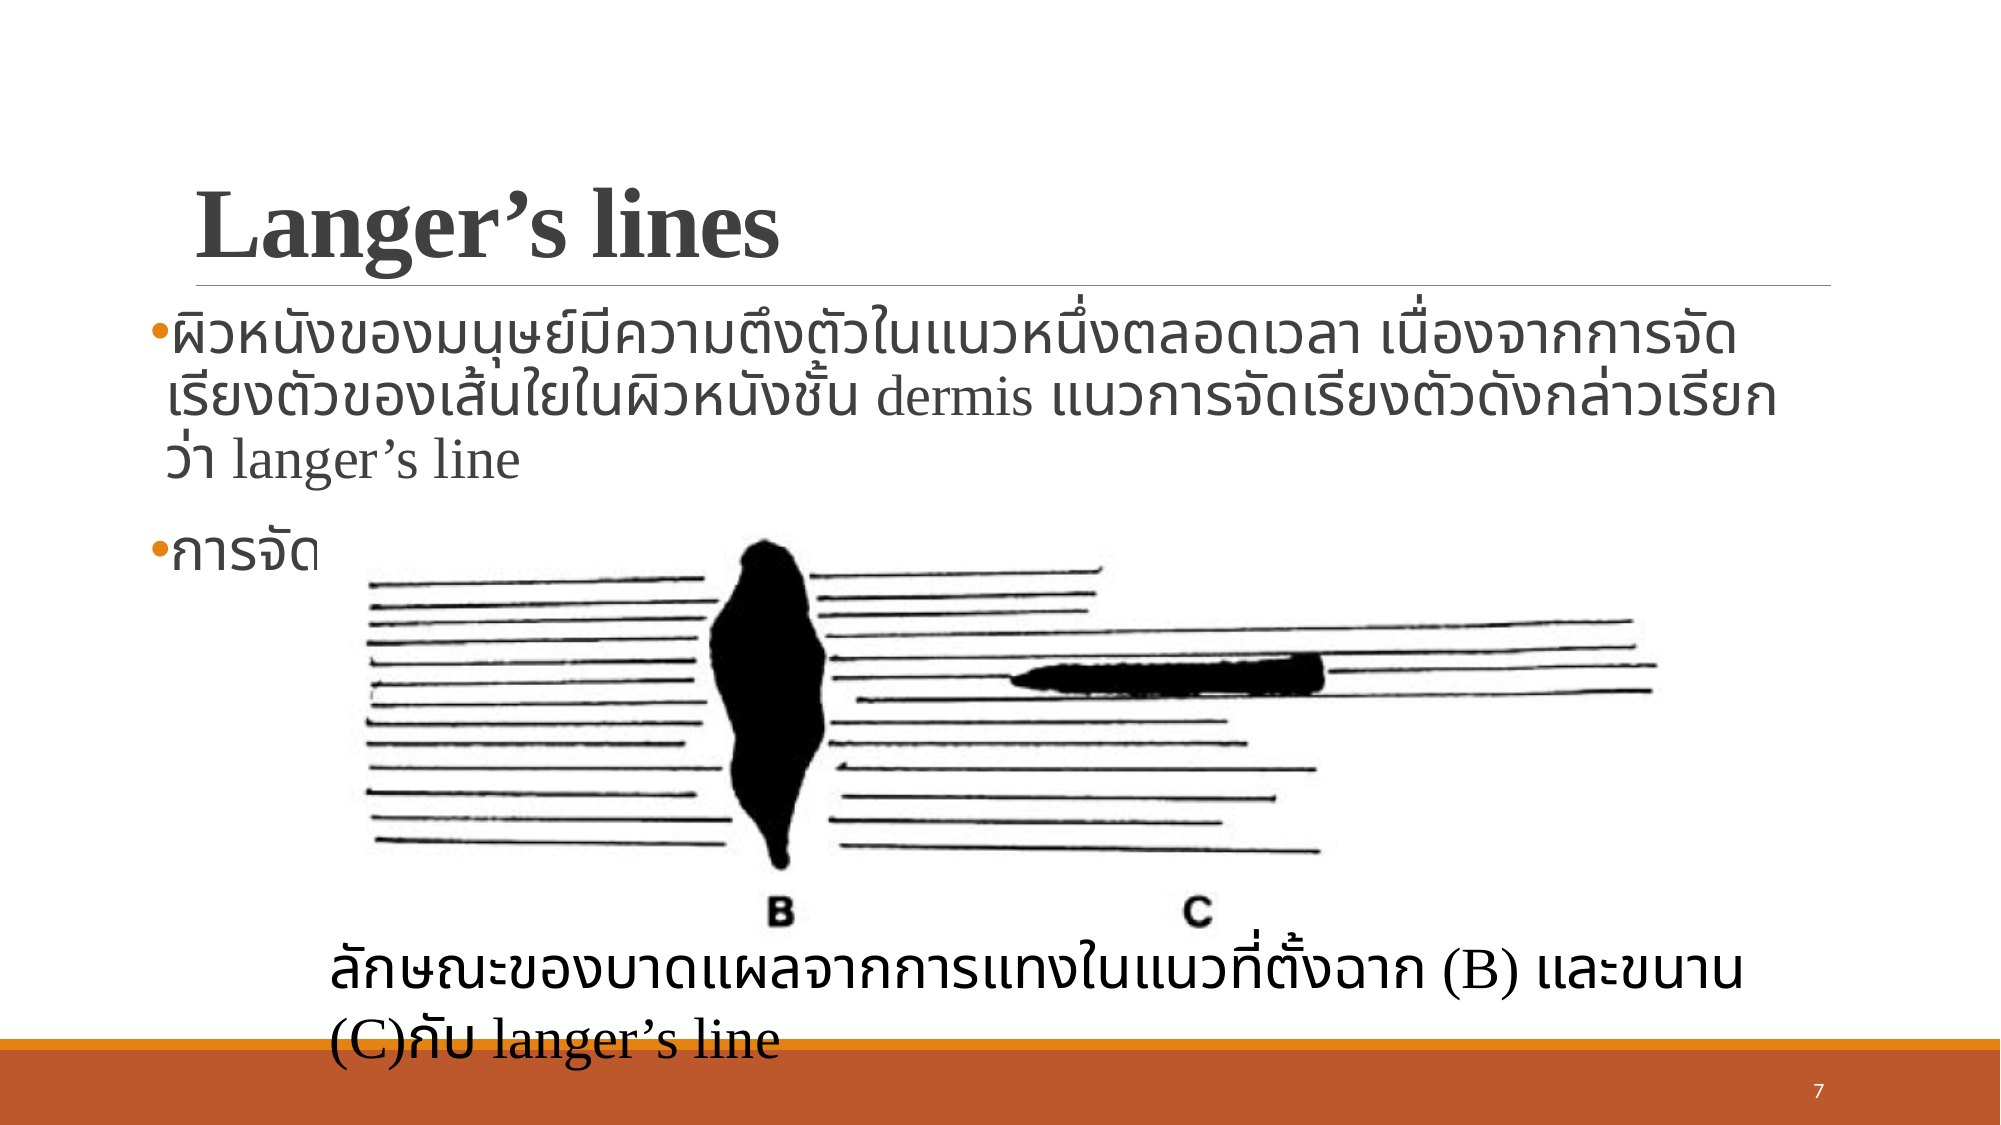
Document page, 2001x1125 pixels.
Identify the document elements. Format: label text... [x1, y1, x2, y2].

slide_number 7 [1624, 1059, 1840, 1120]
list ผิวหนังของมนุษย์มีความตึงตัวในแนวหนึ่งตลอดเวลา เนื่องจากการจัดเรียงตัวของเส้นใยในผิวหนังชั้น dermis แนวการจัดเรียงตัวดังกล่าวเรียกว่า langer’s line การจัดเรียงตัวของ Langer’s line ในผิวหนังแต่ละแห่งไม่เหมือนกัน [150, 295, 1800, 956]
text_box ลักษณะของบาดแผลจากการแทงในแนวที่ตั้งฉาก (B) และขนาน (C)กับ langer’s line [314, 922, 1830, 1078]
picture [316, 519, 1694, 967]
title Langer’s lines [180, 47, 1830, 285]
